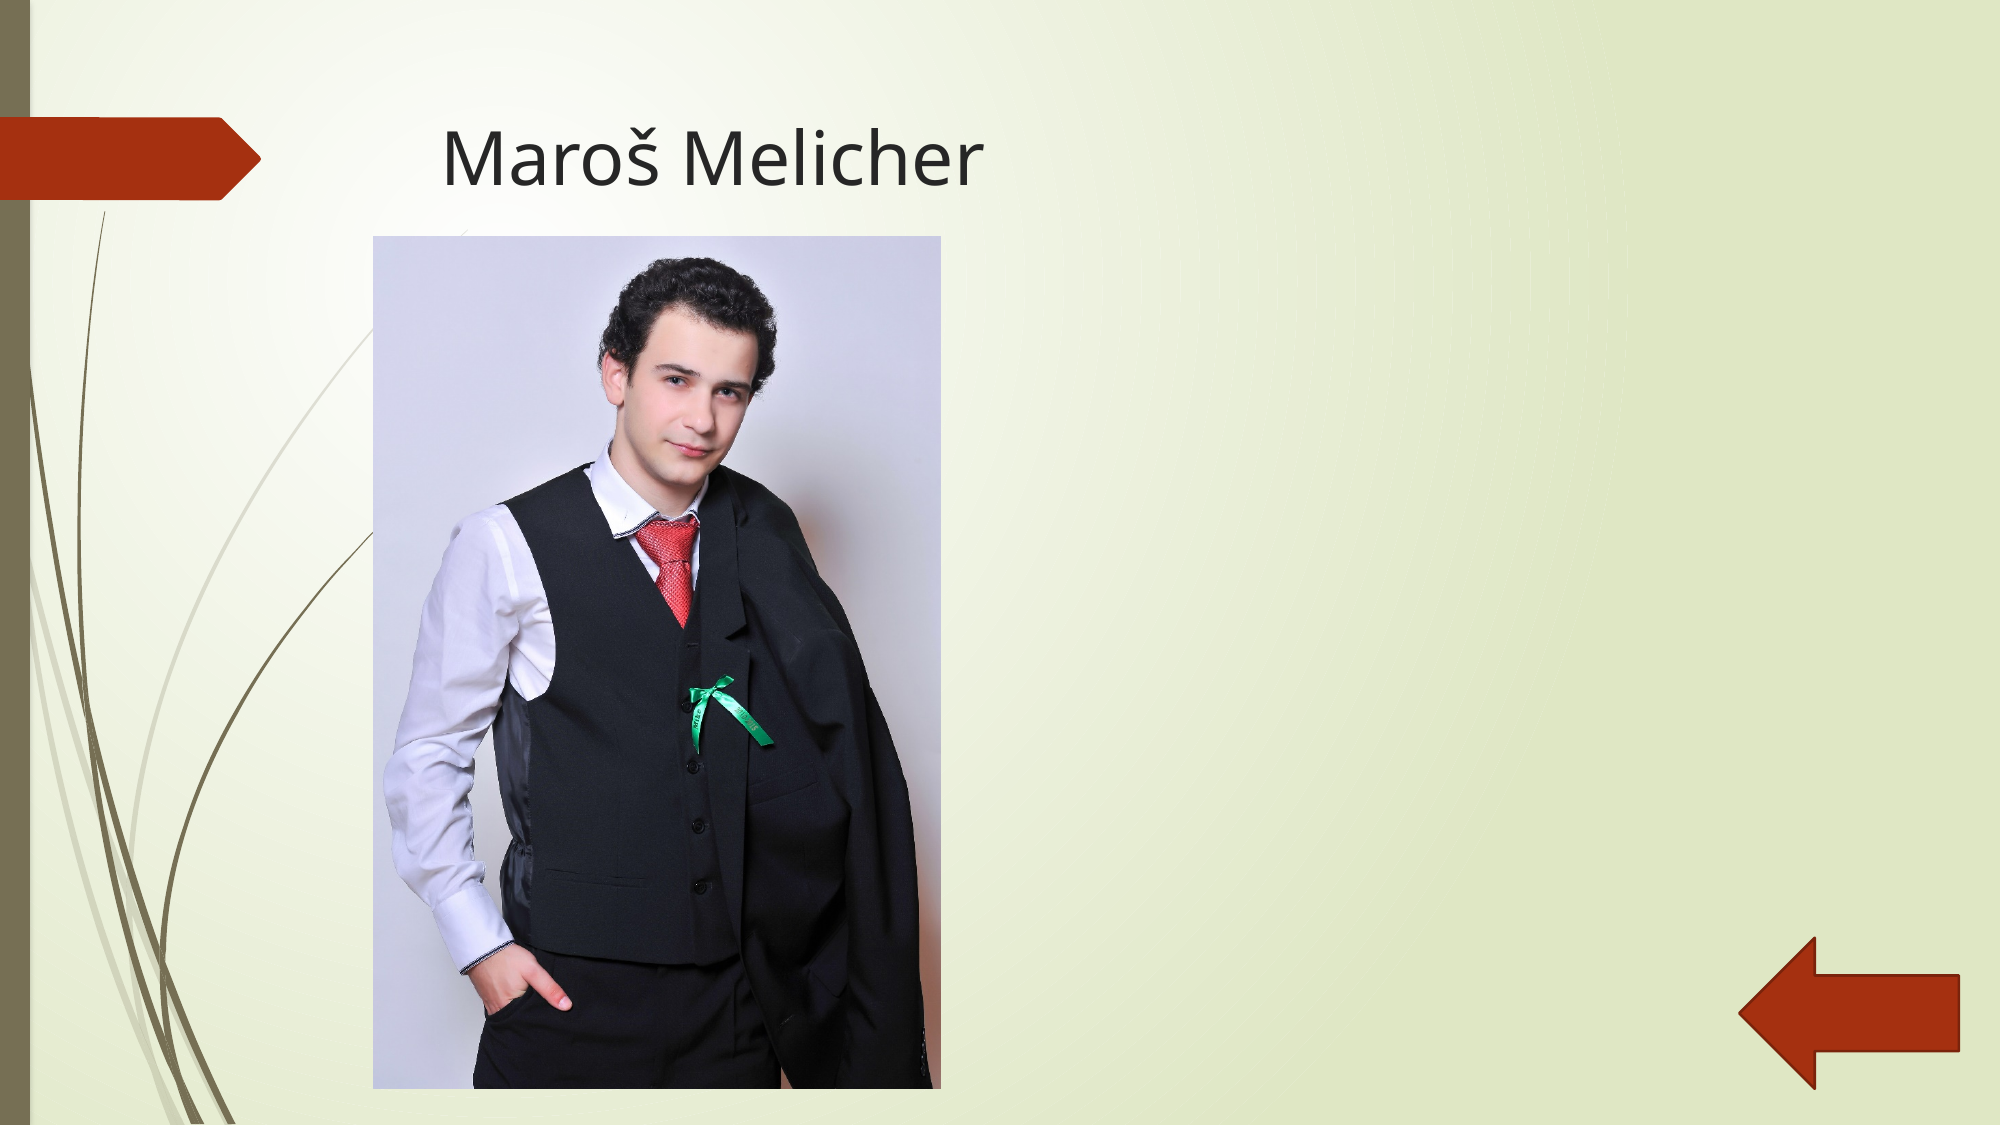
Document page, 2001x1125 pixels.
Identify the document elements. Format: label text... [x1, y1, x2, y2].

text_box [1738, 936, 1961, 1091]
title Maroš Melicher [425, 102, 1888, 313]
picture [373, 236, 941, 1089]
